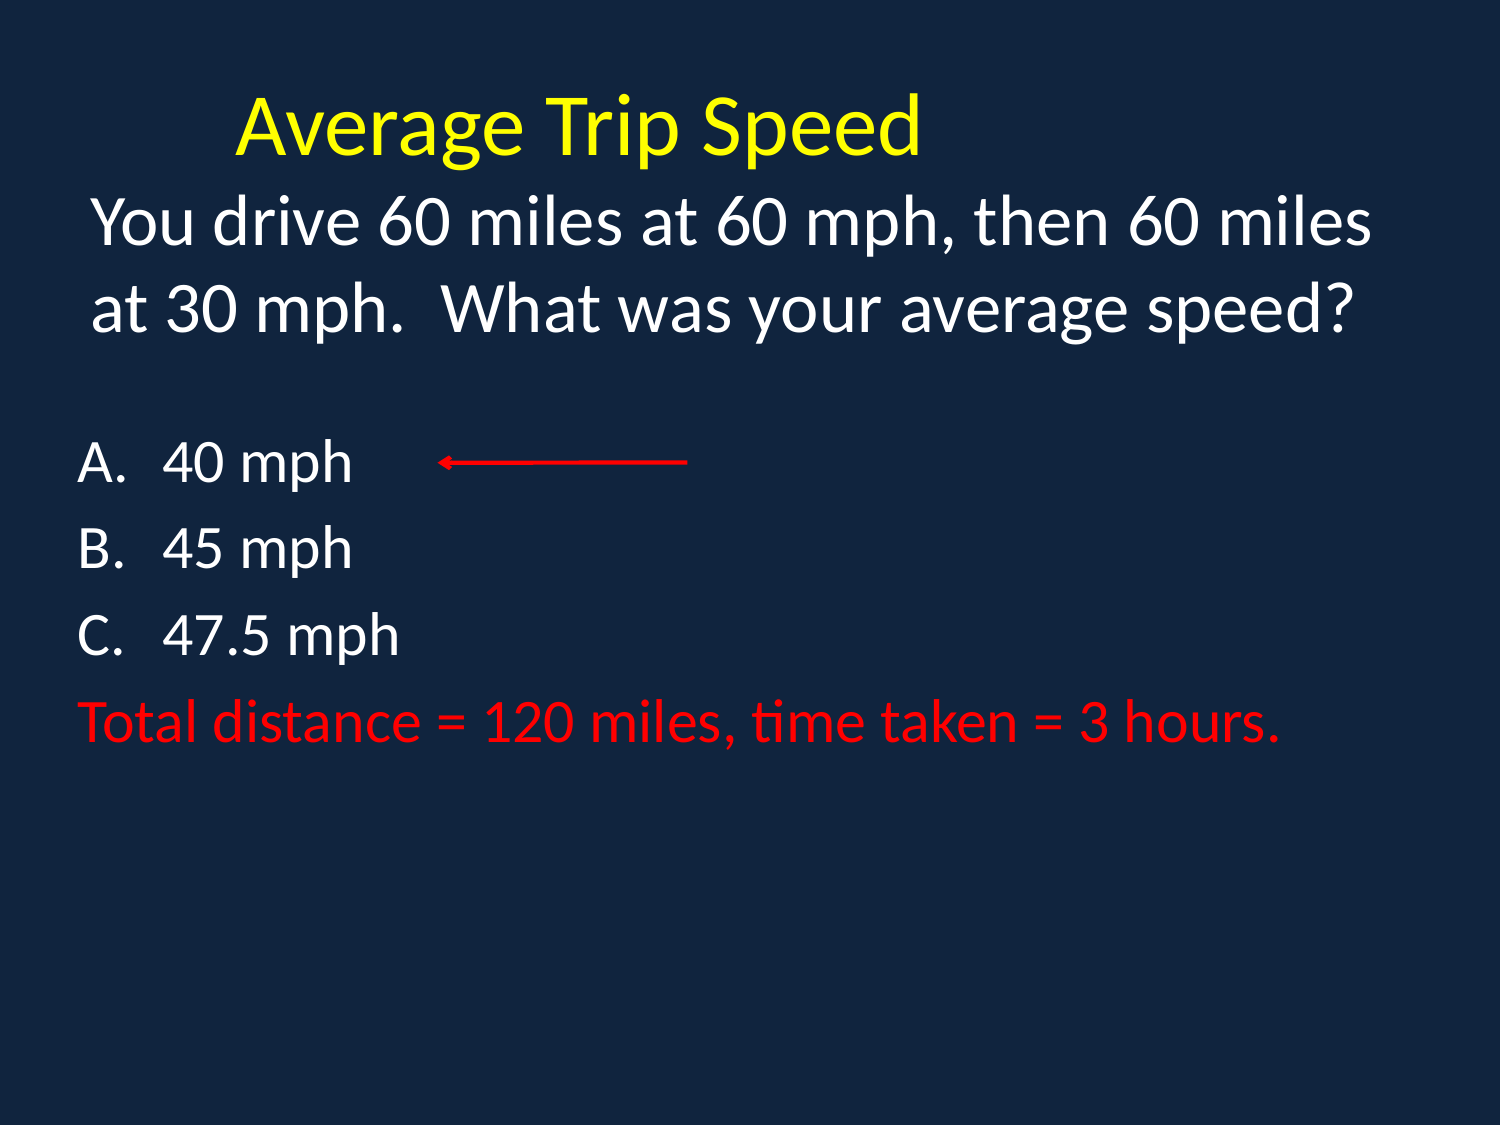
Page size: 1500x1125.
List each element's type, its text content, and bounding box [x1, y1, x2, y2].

title Average Trip Speed You drive 60 miles at 60 mph, then 60 miles at 30 mph. What was your average speed? [75, 45, 1425, 475]
list 40 mph 45 mph 47.5 mph Total distance = 120 miles, time taken = 3 hours. [62, 412, 1413, 763]
